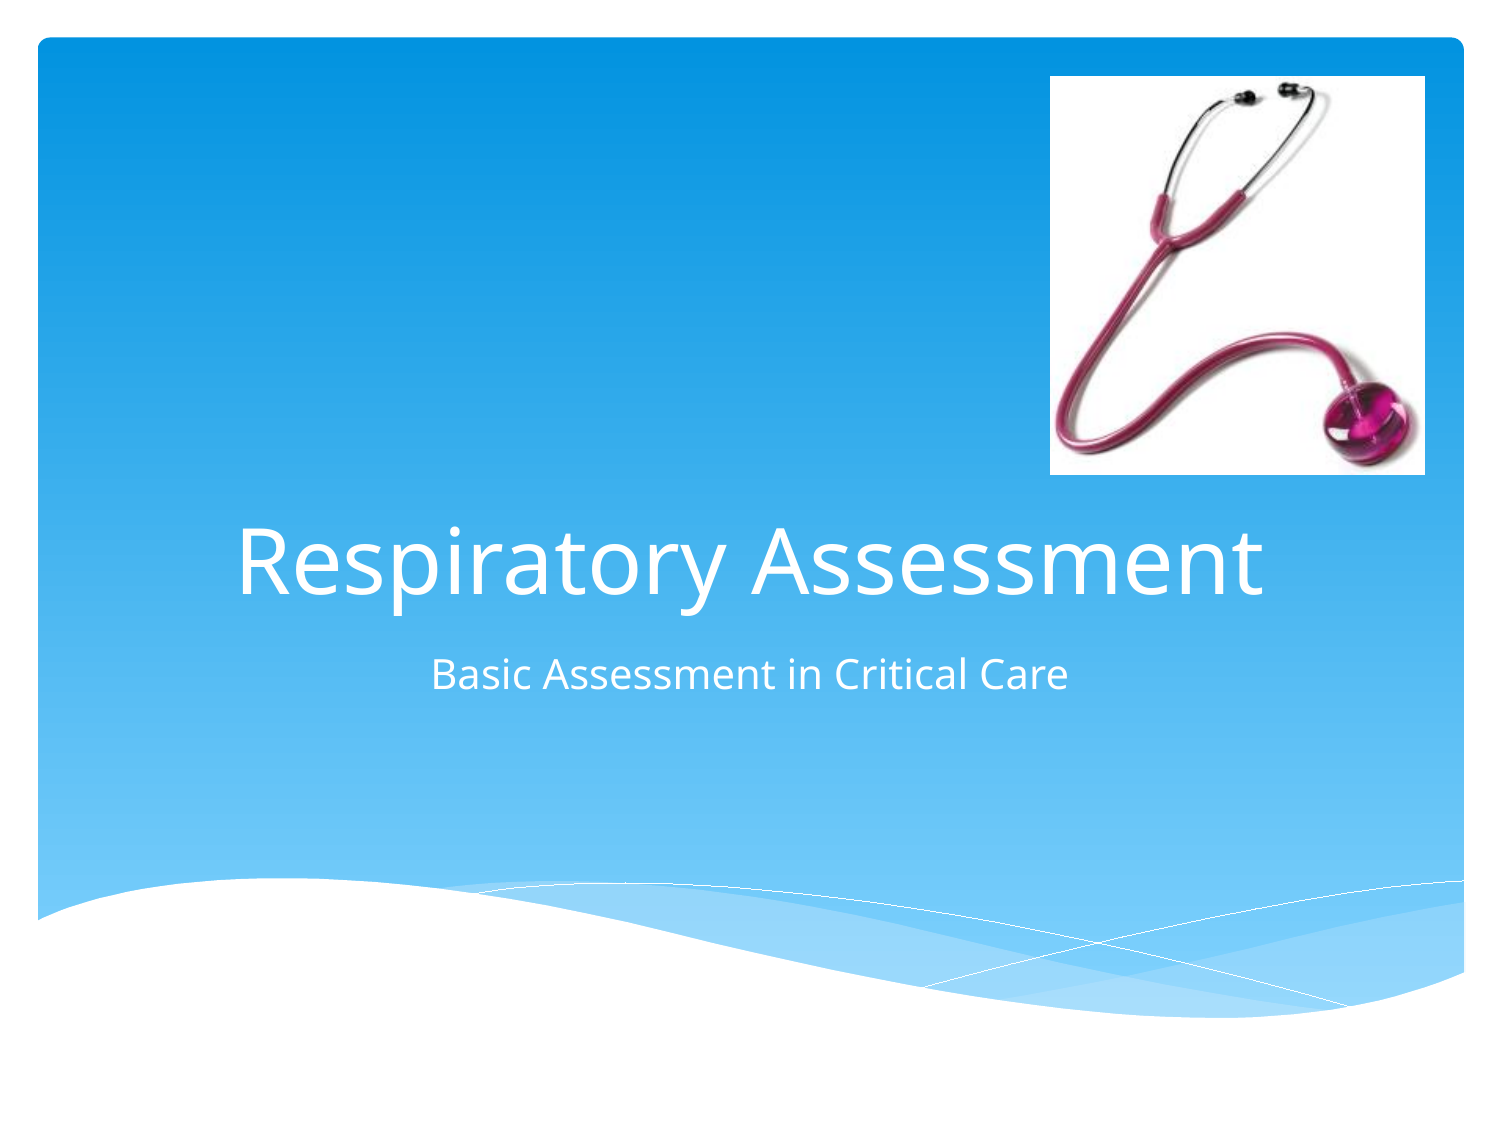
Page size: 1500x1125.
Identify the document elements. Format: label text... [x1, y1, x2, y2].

subtitle Basic Assessment in Critical Care [225, 639, 1275, 882]
title Respiratory Assessment [112, 328, 1388, 621]
picture [1050, 77, 1425, 475]
